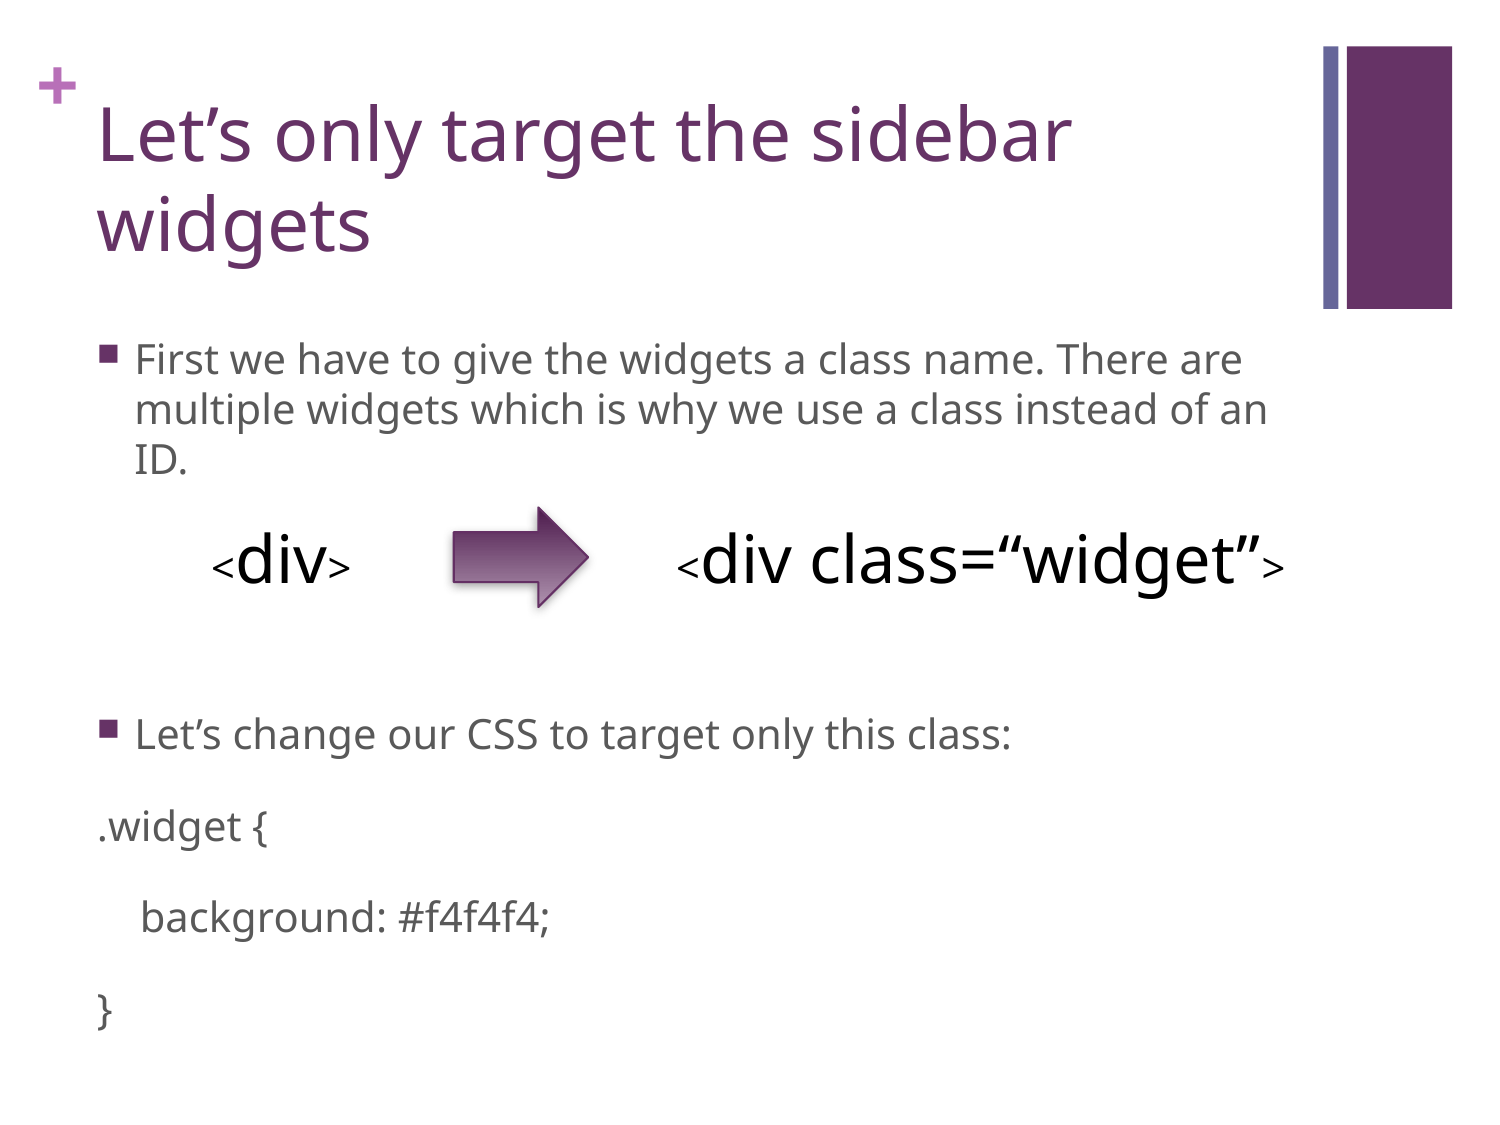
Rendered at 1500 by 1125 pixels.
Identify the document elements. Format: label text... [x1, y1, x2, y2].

text_box [452, 506, 589, 608]
text_box <div class=“widget”> [661, 509, 1301, 605]
title Let’s only target the sidebar widgets [81, 79, 1322, 263]
text_box <div> [196, 509, 367, 605]
list First we have to give the widgets a class name. There are multiple widgets which is why we use a class instead of an ID. Let’s change our CSS to target only this class: .widget { background: #f4f4f4; } [81, 324, 1322, 1005]
